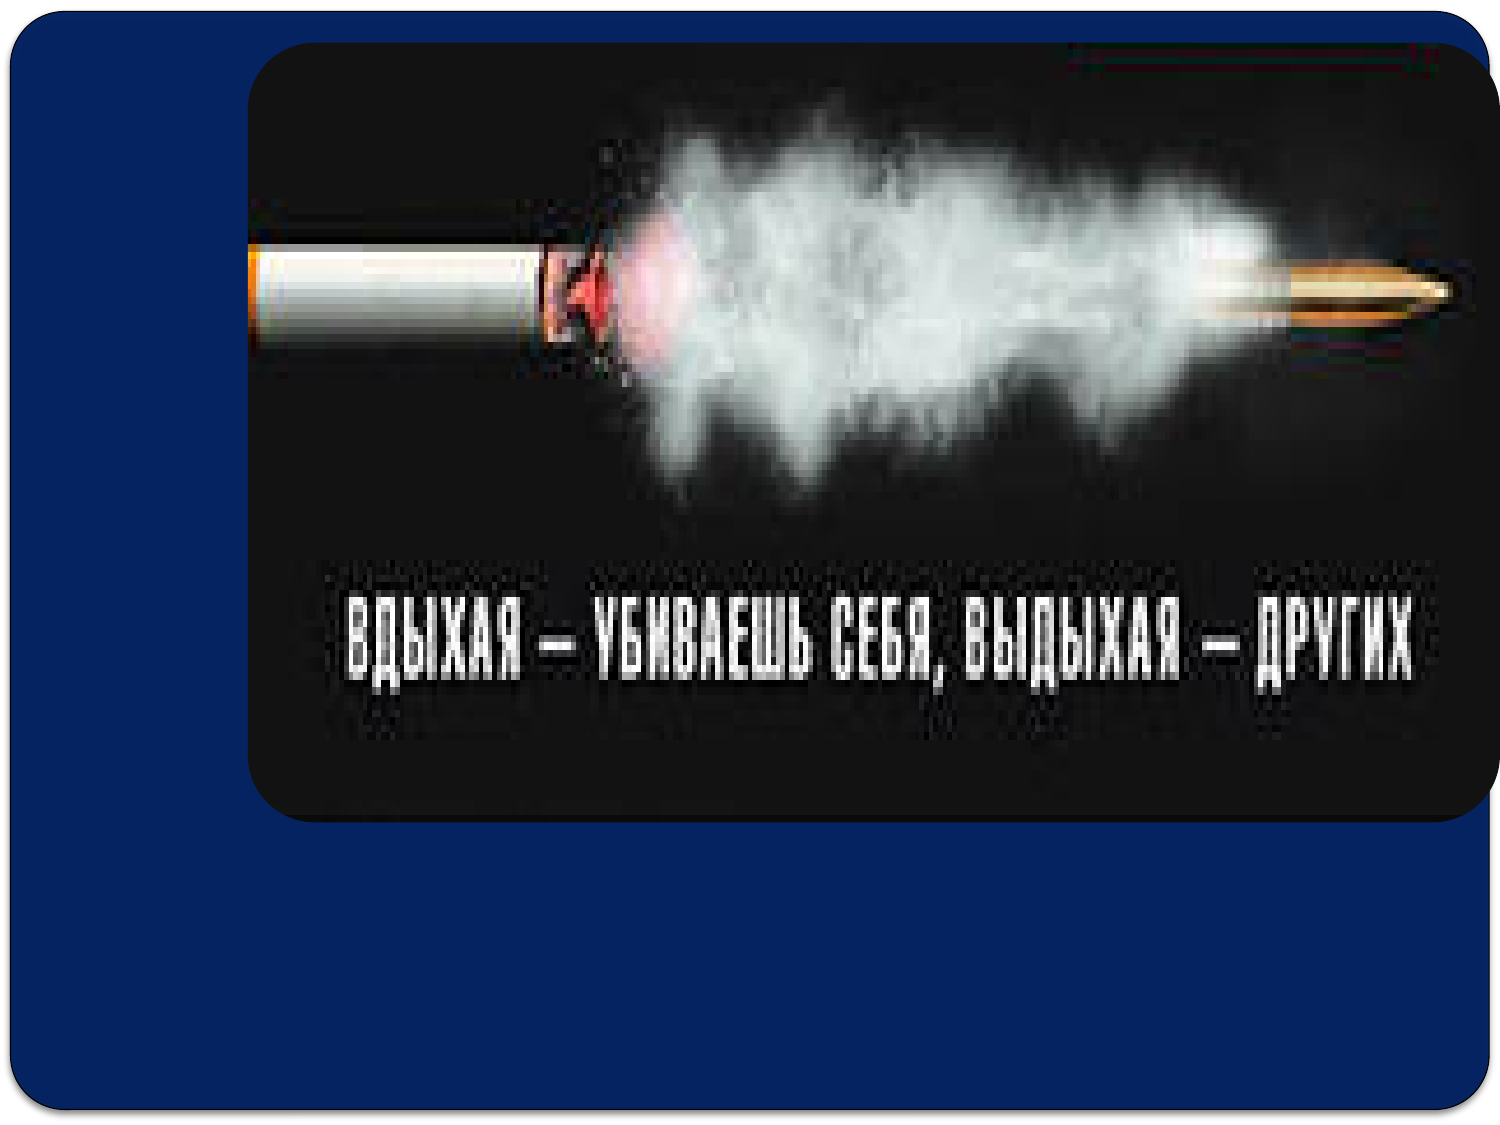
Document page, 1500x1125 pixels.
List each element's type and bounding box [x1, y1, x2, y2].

picture [247, 42, 1500, 823]
